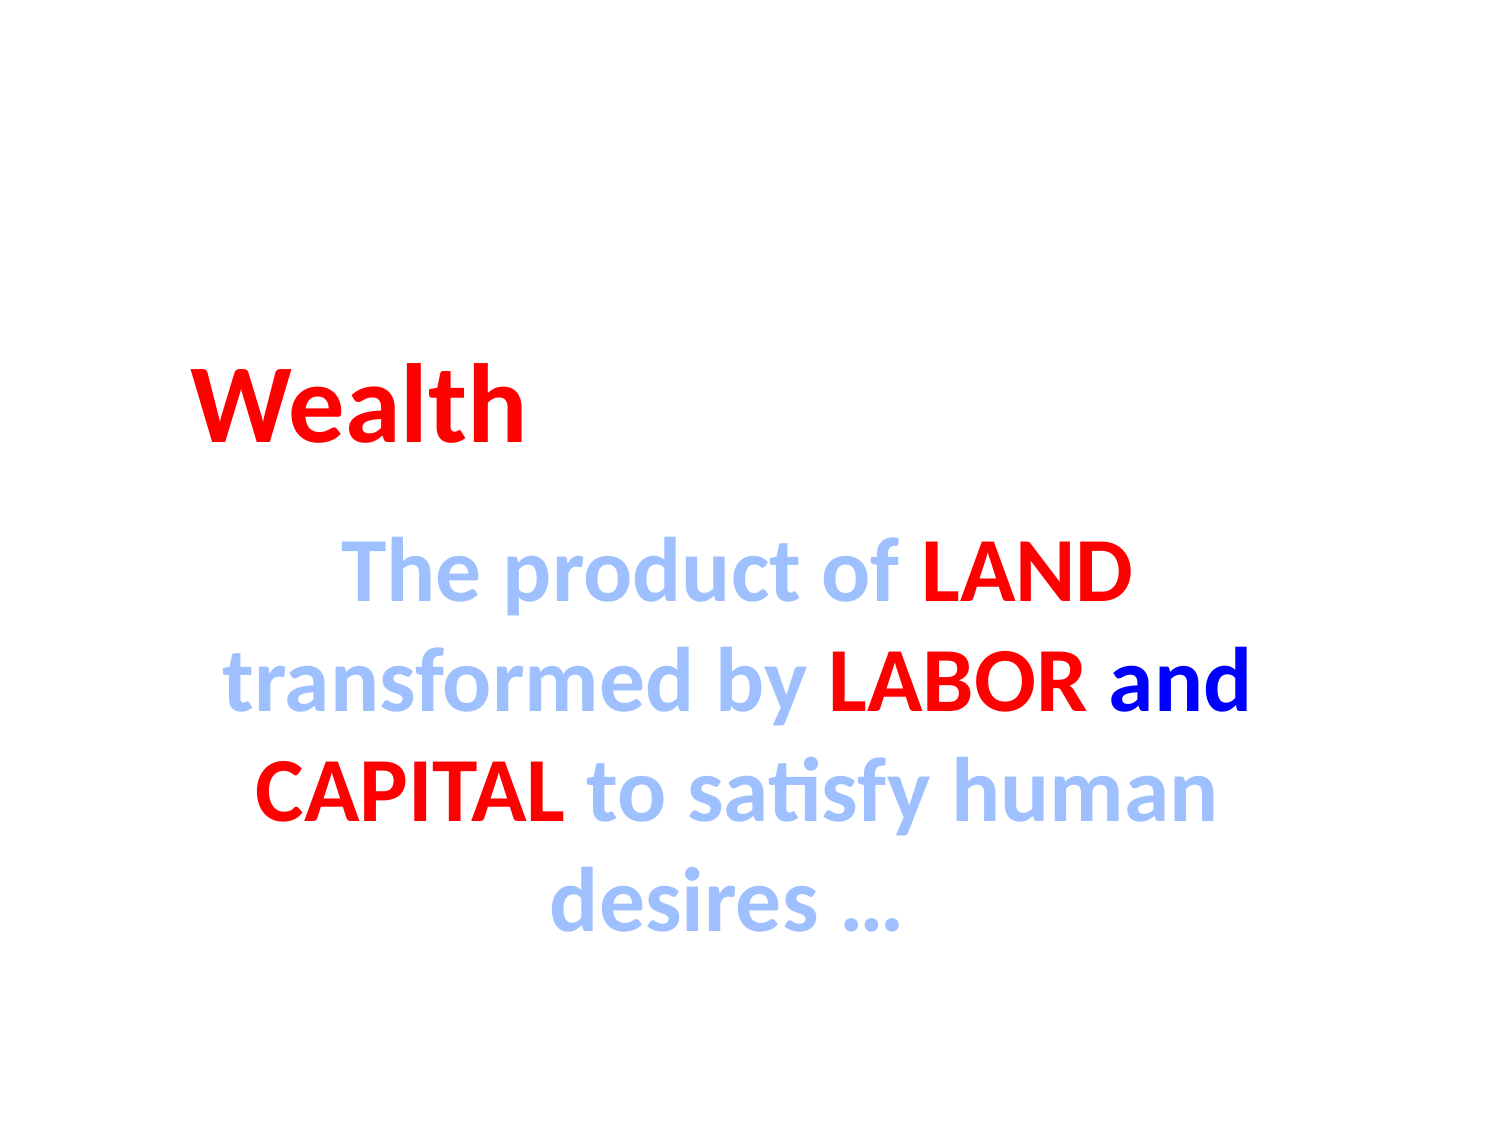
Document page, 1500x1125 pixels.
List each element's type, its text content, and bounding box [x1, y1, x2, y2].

text_box Wealth The product of LAND transformed by LABOR and CAPITAL to satisfy human desires … [176, 232, 1300, 1092]
